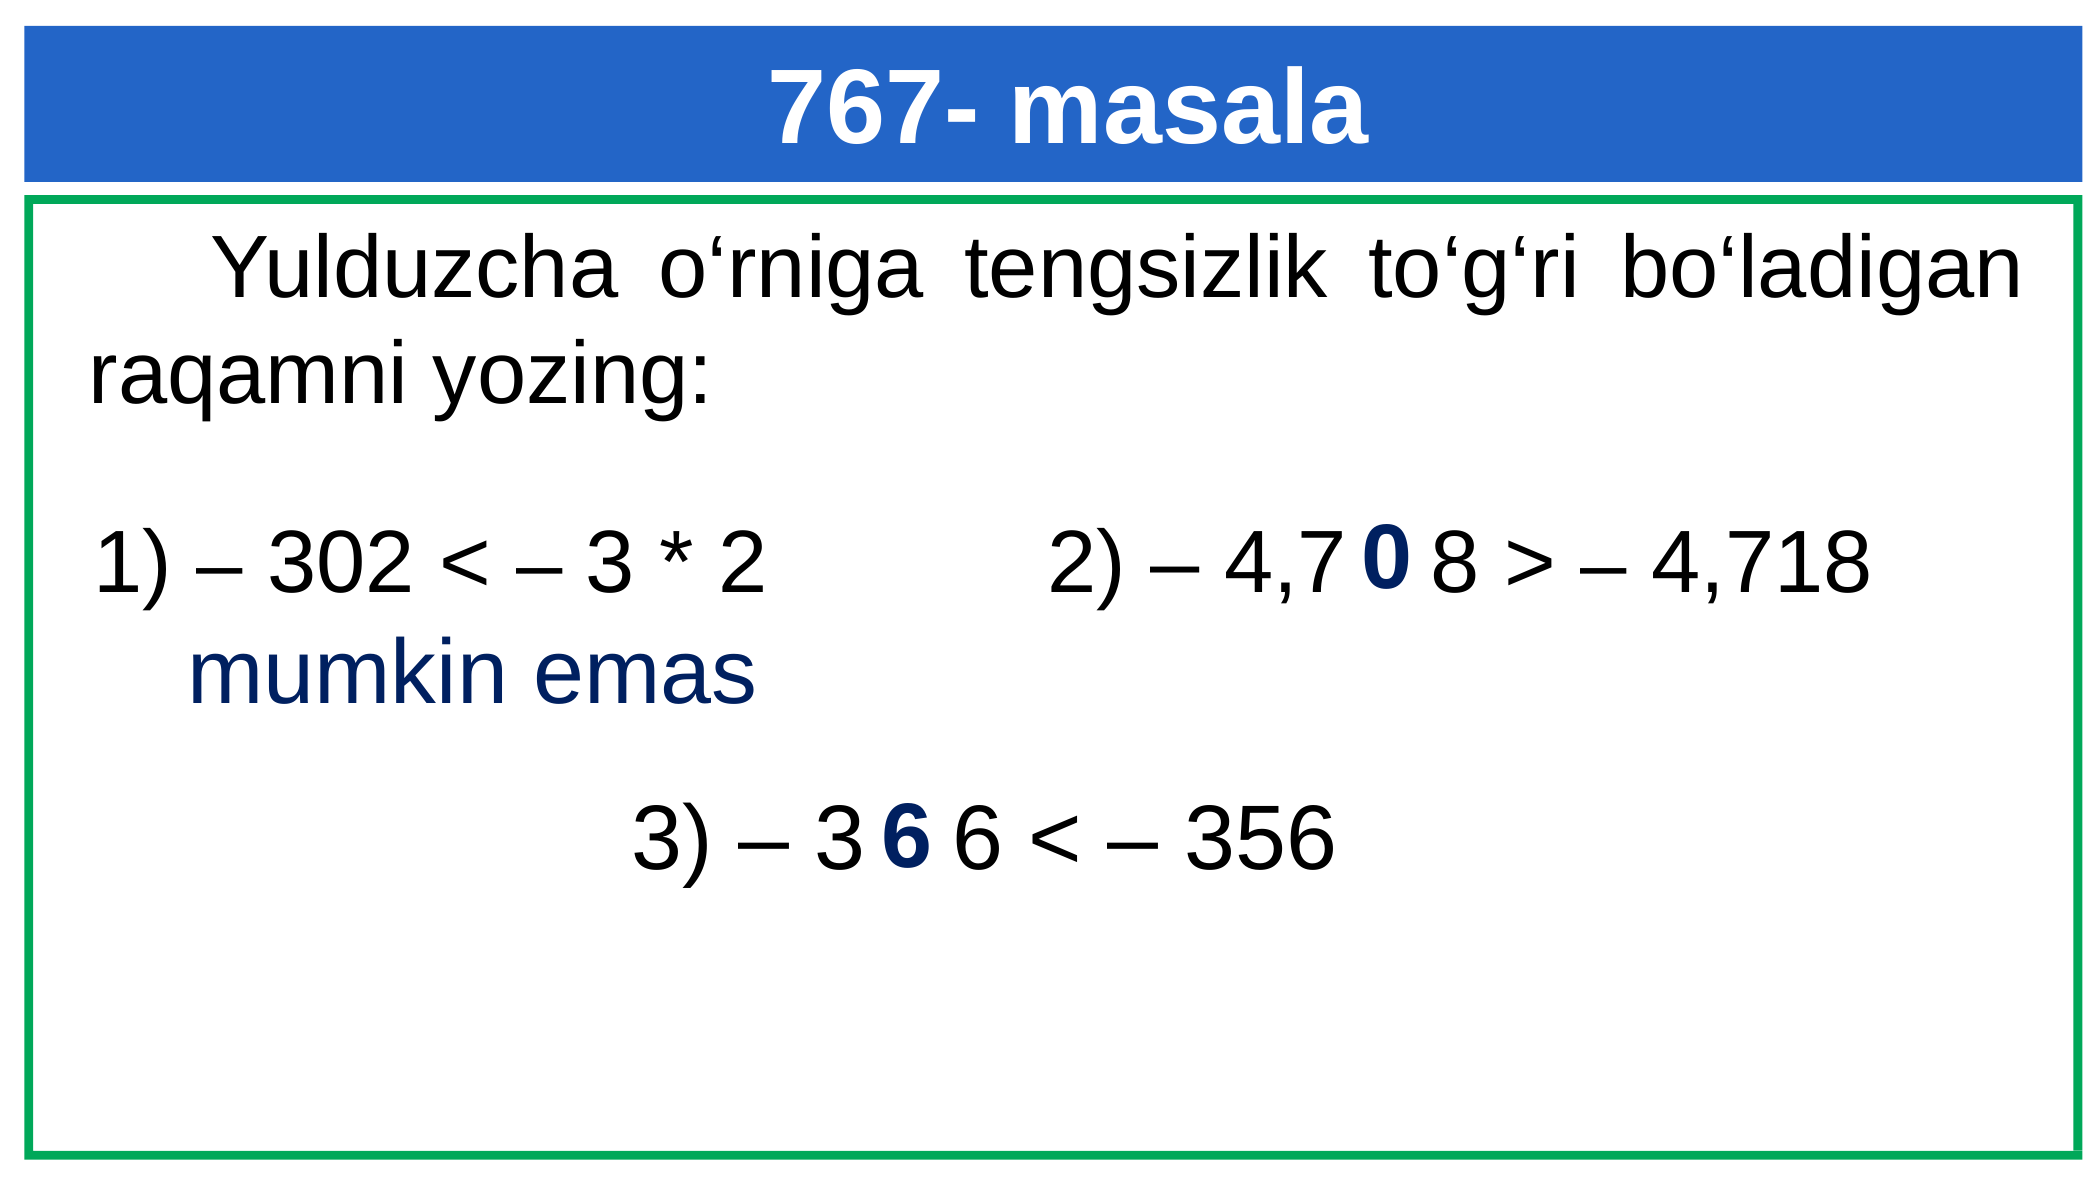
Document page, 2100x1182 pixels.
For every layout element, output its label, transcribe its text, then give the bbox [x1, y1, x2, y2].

text_box mumkin emas [170, 602, 801, 731]
text_box 6 [864, 767, 933, 896]
text_box 3) – 3 * 6 < – 356 [616, 770, 864, 896]
text_box Yulduzcha o‘rniga tengsizlik to‘g‘ri bo‘ladigan raqamni yozing: [73, 201, 2041, 429]
text_box 0 [1345, 487, 1414, 616]
text_box 2) – 4,7 * 8 > – 4,718 [1032, 497, 1889, 618]
text_box 1) – 302 < – 3 * 2 [78, 497, 783, 618]
text_box 3) – 3 * 6 < – 356 [933, 770, 1353, 896]
text_box 767- masala [0, 30, 2019, 173]
